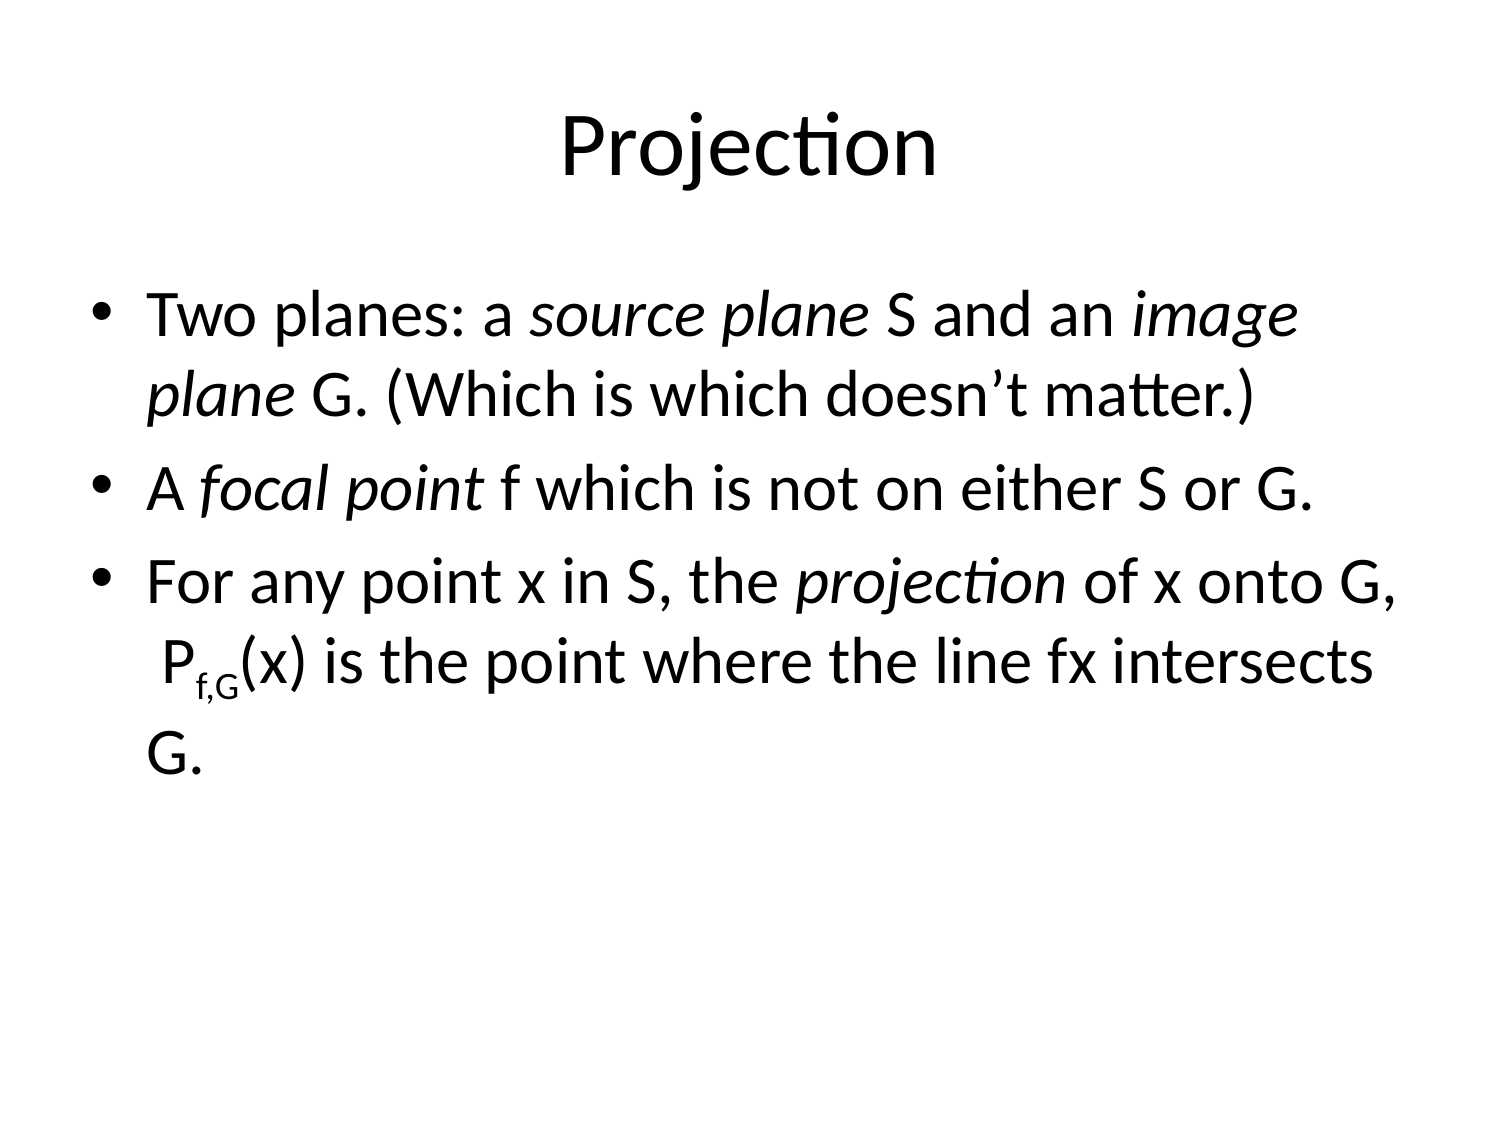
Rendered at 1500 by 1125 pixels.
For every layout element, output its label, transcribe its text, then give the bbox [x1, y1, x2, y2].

title Projection [75, 45, 1425, 233]
list Two planes: a source plane S and an image plane G. (Which is which doesn’t matter.) A focal point f which is not on either S or G. For any point x in S, the projection of x onto G, Pf,G(x) is the point where the line fx intersects G. [75, 262, 1425, 1005]
